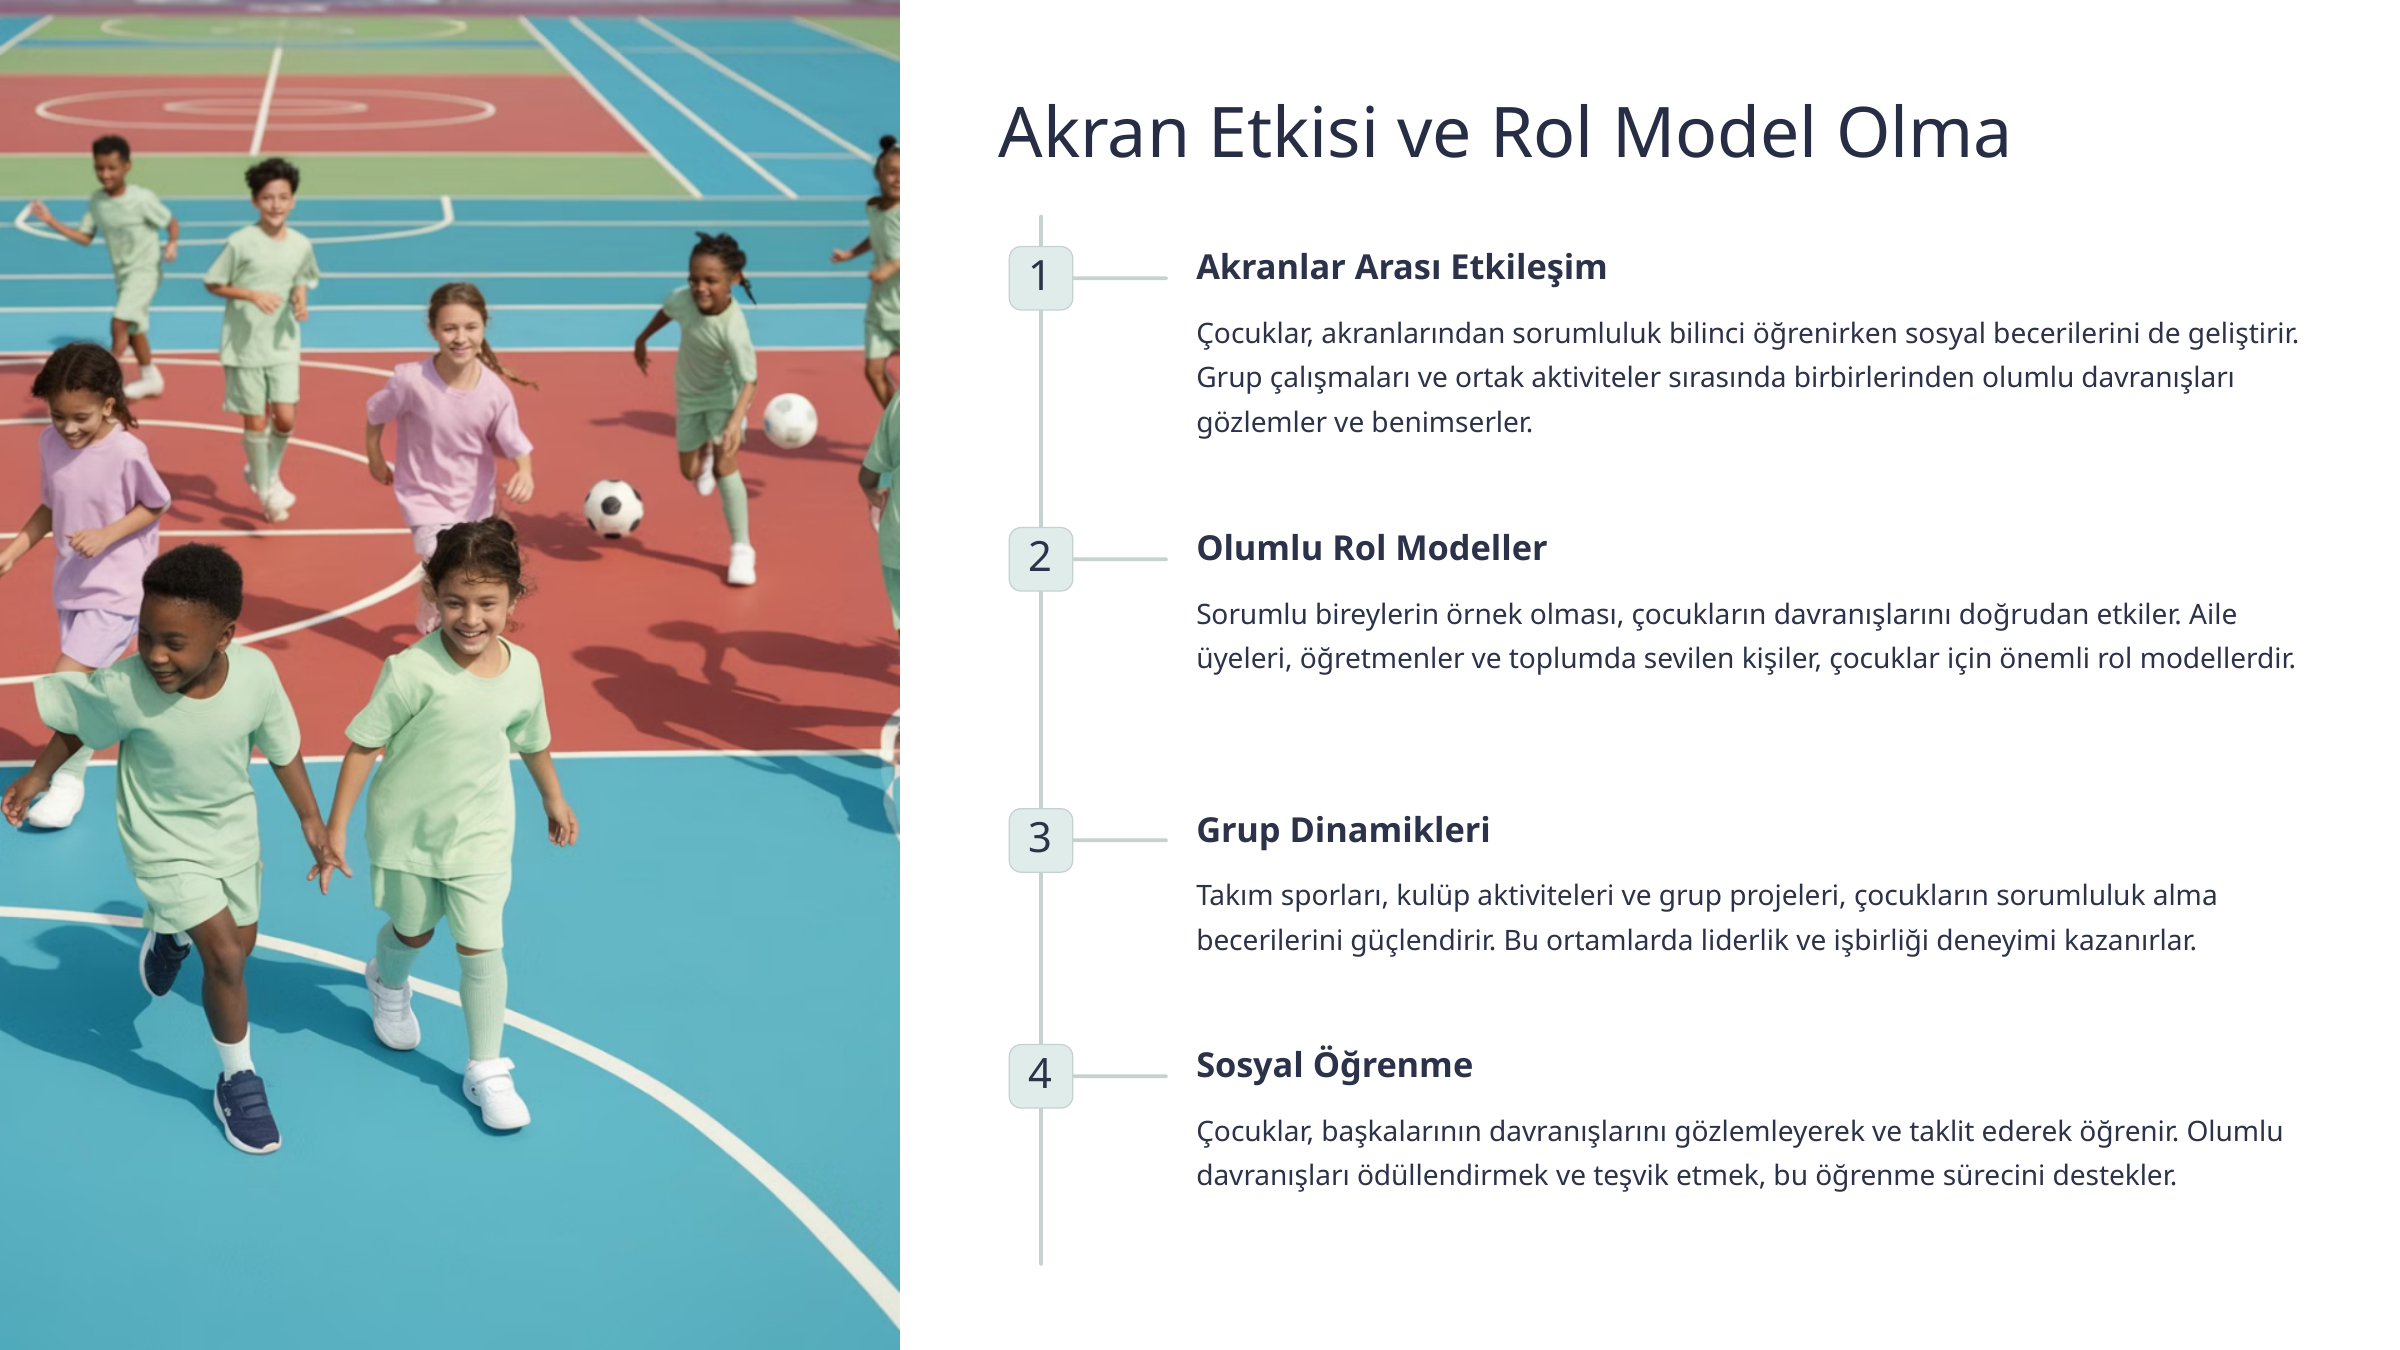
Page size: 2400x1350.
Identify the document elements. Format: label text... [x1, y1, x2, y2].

text_box [1073, 1074, 1168, 1079]
text_box [1039, 1109, 1043, 1266]
text_box Takım sporları, kulüp aktiviteleri ve grup projeleri, çocukların sorumluluk alma becerilerini güçlendirir. Bu ortamlarda liderlik ve işbirliği deneyimi kazanırlar. [1196, 866, 2302, 957]
text_box [1073, 557, 1168, 562]
text_box [1009, 246, 1073, 310]
text_box Sorumlu bireylerin örnek olması, çocukların davranışlarını doğrudan etkiler. Aile üyeleri, öğretmenler ve toplumda sevilen kişiler, çocuklar için önemli rol modellerdir. [1196, 585, 2302, 721]
text_box Sosyal Öğrenme [1196, 1041, 1549, 1086]
text_box [1073, 838, 1168, 843]
text_box Çocuklar, başkalarının davranışlarını gözlemleyerek ve taklit ederek öğrenir. Olumlu davranışları ödüllendirmek ve teşvik etmek, bu öğrenme sürecini destekler. [1196, 1101, 2302, 1238]
text_box Akranlar Arası Etkileşim [1196, 242, 1565, 287]
text_box [1039, 214, 1043, 246]
text_box 1 [1034, 257, 1048, 300]
text_box [1009, 527, 1073, 592]
picture [0, 0, 900, 1350]
text_box [1039, 592, 1043, 808]
text_box [1009, 808, 1073, 873]
text_box 4 [1029, 1055, 1053, 1098]
text_box Çocuklar, akranlarından sorumluluk bilinci öğrenirken sosyal becerilerini de geliştirir. Grup çalışmaları ve ortak aktiviteler sırasında birbirlerinden olumlu davranışları gözlemler ve benimserler. [1196, 303, 2302, 440]
text_box [1039, 873, 1043, 1044]
text_box 3 [1030, 819, 1052, 862]
text_box Olumlu Rol Modeller [1196, 523, 1549, 568]
text_box [1039, 310, 1043, 527]
text_box [1009, 1044, 1073, 1109]
text_box Akran Etkisi ve Rol Model Olma [998, 84, 1958, 173]
text_box [1073, 276, 1168, 281]
text_box Grup Dinamikleri [1196, 805, 1549, 850]
text_box 2 [1030, 538, 1052, 581]
